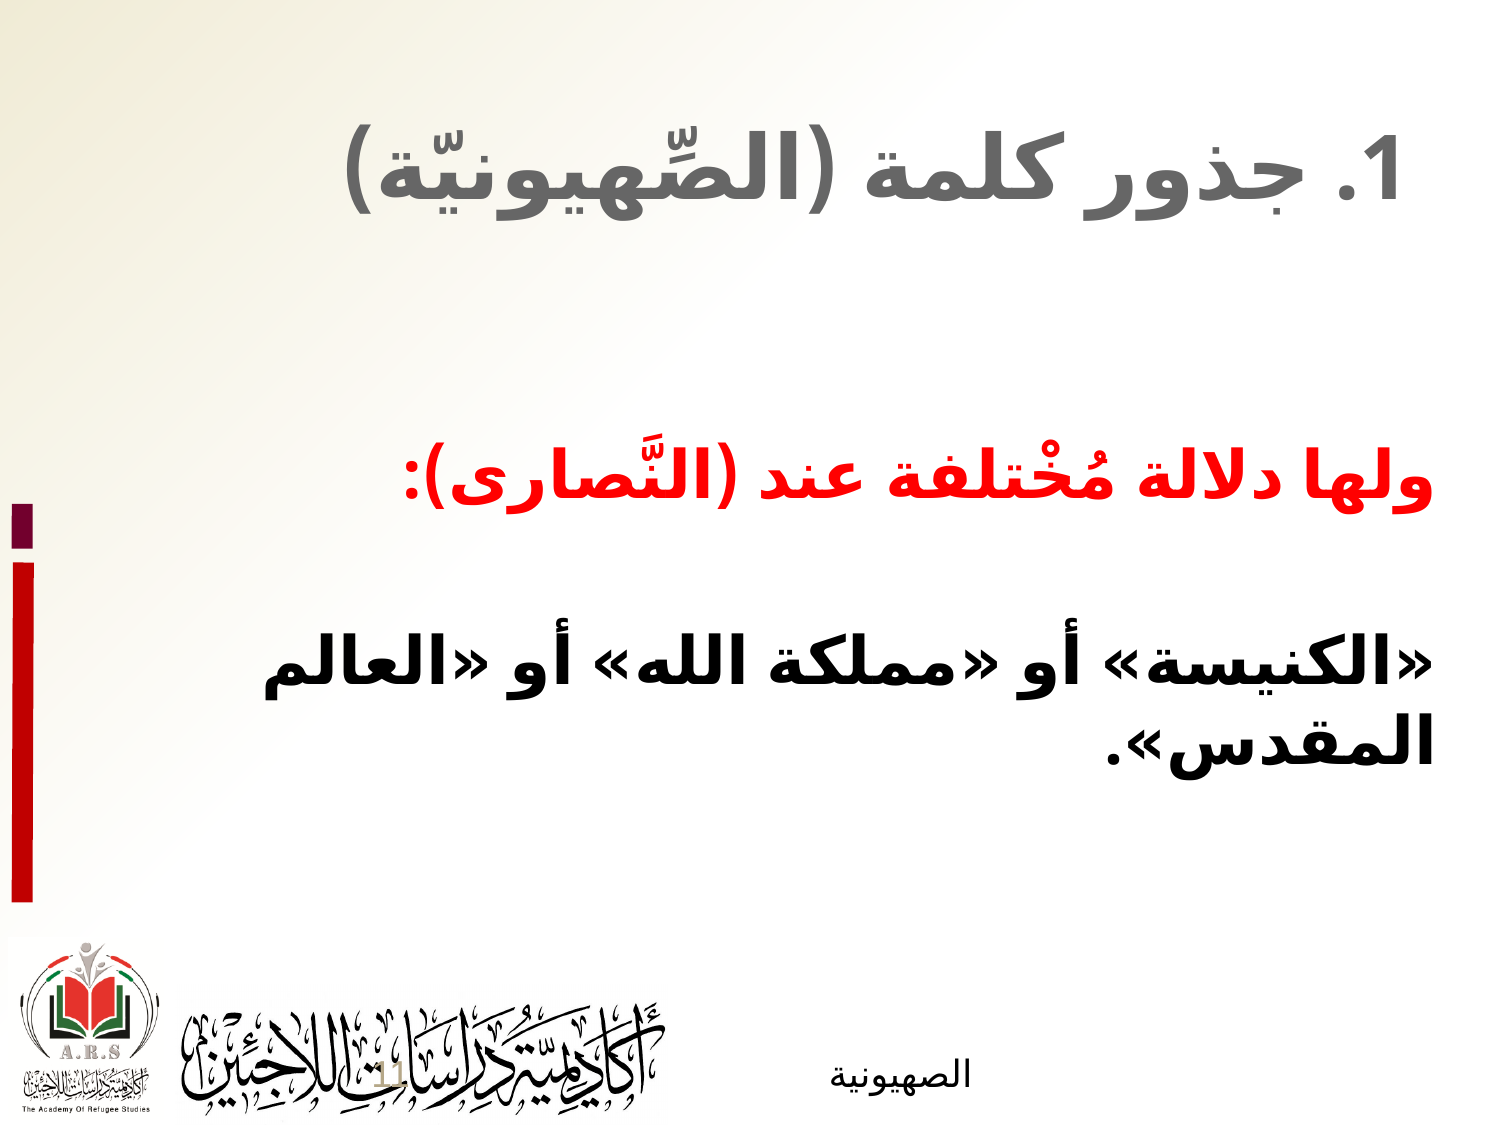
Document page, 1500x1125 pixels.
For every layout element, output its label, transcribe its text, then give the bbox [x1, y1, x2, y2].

picture [8, 937, 164, 1120]
slide_number 11 [75, 1042, 425, 1103]
list ولها دلالة مُخْتلفة عند (النَّصارى): «الكنيسة» أو «مملكة الله» أو «العالم المقدس». [200, 237, 1466, 1025]
picture [175, 984, 668, 1125]
footer الصهيونية [512, 1042, 988, 1103]
text_box 1. جذور كلمة (الصِّهيونيّة) [260, 70, 1491, 258]
